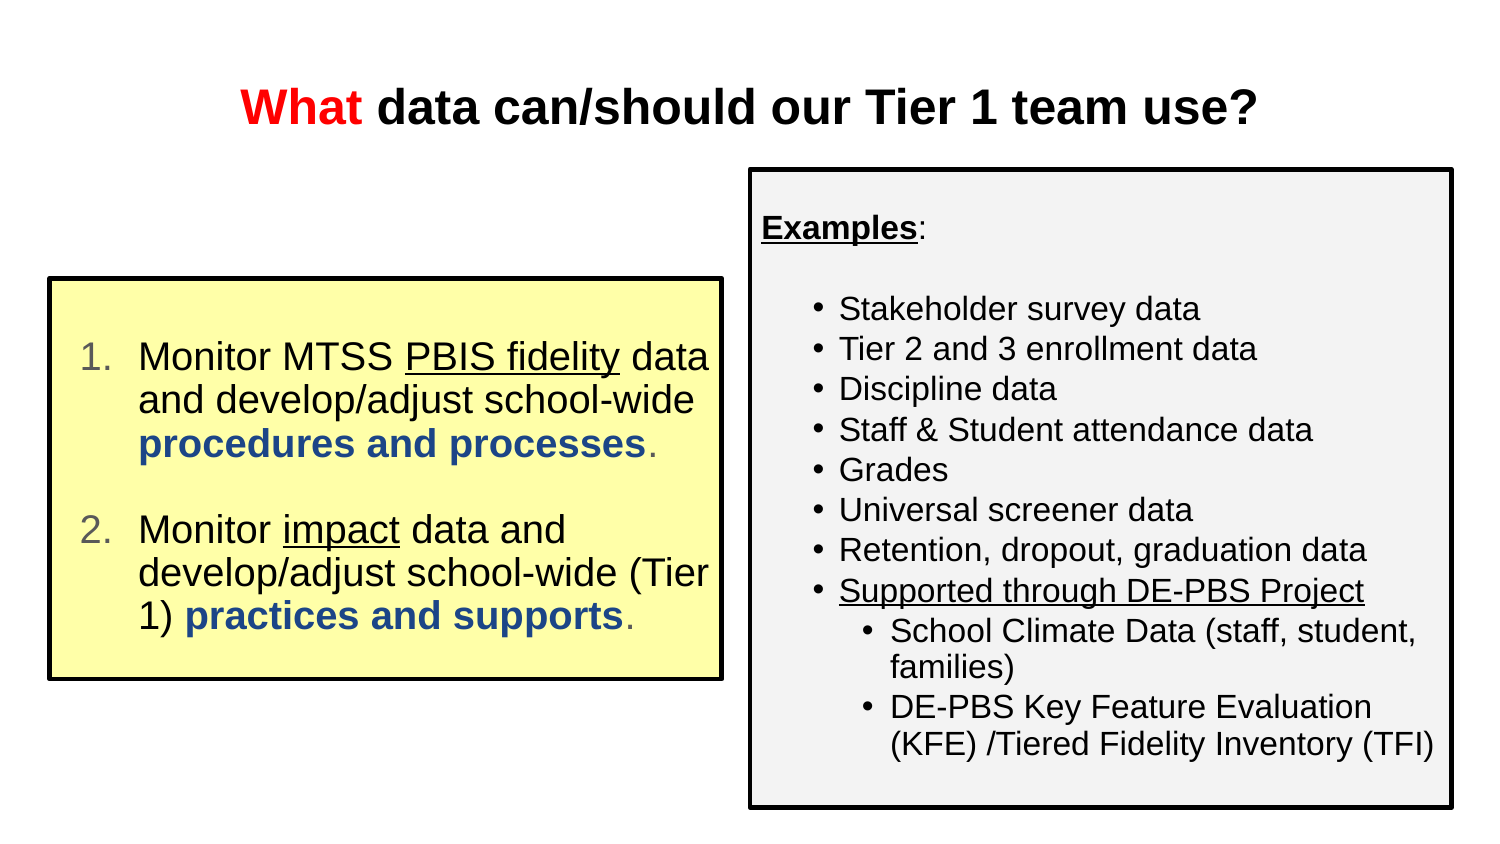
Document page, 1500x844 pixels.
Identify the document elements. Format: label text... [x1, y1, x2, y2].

title What data can/should our Tier 1 team use? [111, 38, 1389, 179]
list Examples: Stakeholder survey data Tier 2 and 3 enrollment data Discipline data Staff & Student attendance data Grades Universal screener data Retention, dropout, graduation data Supported through DE-PBS Project School Climate Data (staff, student, families) DE-PBS Key Feature Evaluation (KFE) /Tiered Fidelity Inventory (TFI) [750, 169, 1452, 808]
list Monitor MTSS PBIS fidelity data and develop/adjust school-wide procedures and processes. Monitor impact data and develop/adjust school-wide (Tier 1) practices and supports. [49, 278, 722, 680]
